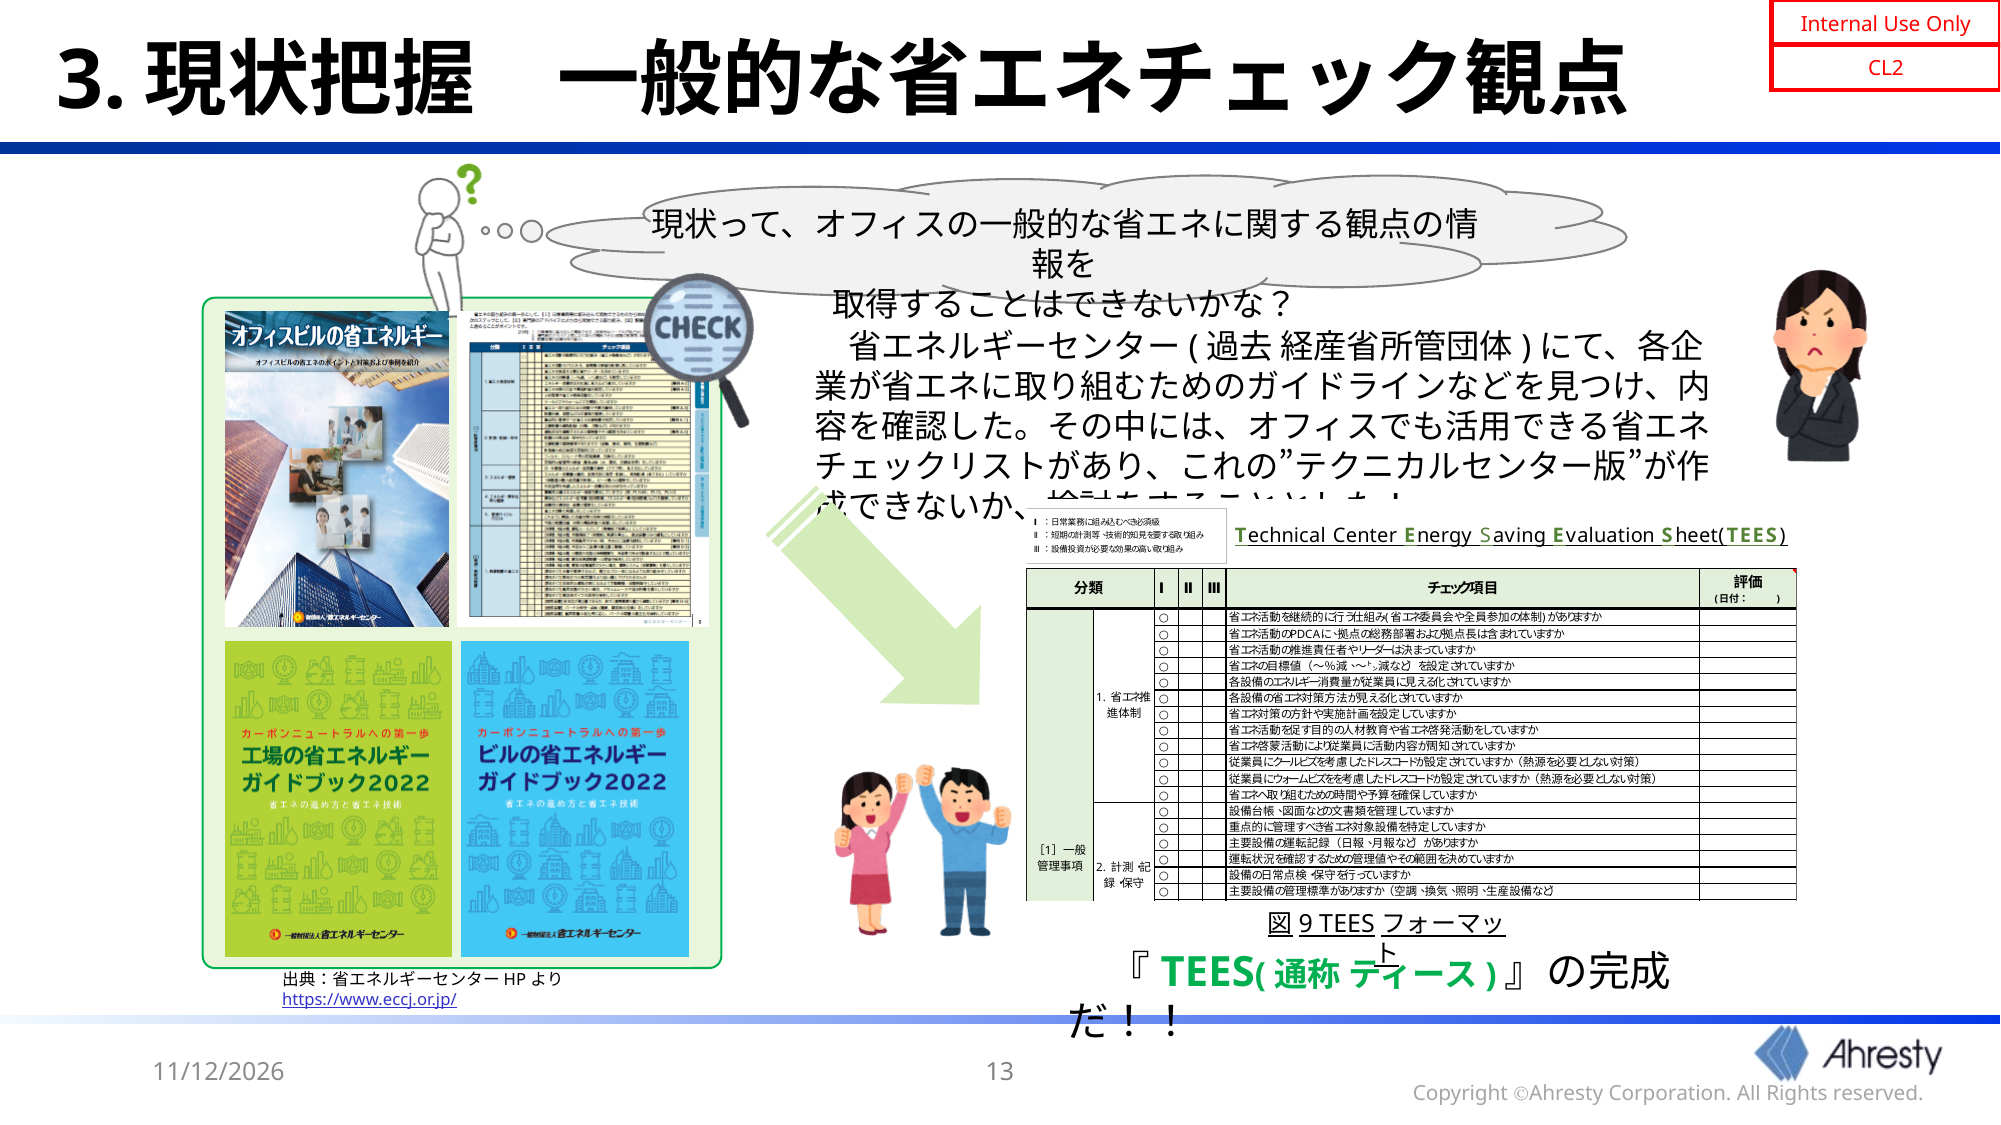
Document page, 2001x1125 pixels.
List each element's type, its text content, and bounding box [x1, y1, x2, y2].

text_box 出典：省エネルギーセンターHPより https://www.eccj.or.jp/ [267, 961, 744, 1019]
picture [461, 641, 689, 957]
text_box [201, 296, 723, 970]
text_box 現状って、オフィスの一般的な省エネに関する観点の情報を 取得することはできないかな？ [622, 196, 1508, 331]
picture [1026, 498, 1798, 901]
picture [830, 760, 1015, 941]
picture [224, 641, 452, 957]
text_box [504, 222, 514, 240]
text_box 図9 TEESフォーマット [1244, 901, 1529, 976]
text_box [679, 174, 1628, 265]
picture [1748, 267, 1900, 470]
picture [224, 160, 763, 627]
text_box [763, 483, 982, 706]
text_box 『TEES(通称 ティース)』の完成だ！！ [1052, 937, 1739, 1053]
title 3.現状把握 一般的な省エネチェック観点 [41, 17, 1680, 146]
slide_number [137, 1042, 588, 1103]
text_box [519, 219, 544, 243]
picture [1751, 1023, 1947, 1085]
text_box [545, 217, 622, 279]
text_box 省エネルギーセンター(過去 経産省所管団体)にて、各企業が省エネに取り組むためのガイドラインなどを見つけ、内容を確認した。その中には、オフィスでも活用できる省エネチェックリストがあり、これの”テクニカルセンター版”が作成できないか、検討をすることとした！ [800, 317, 1732, 532]
